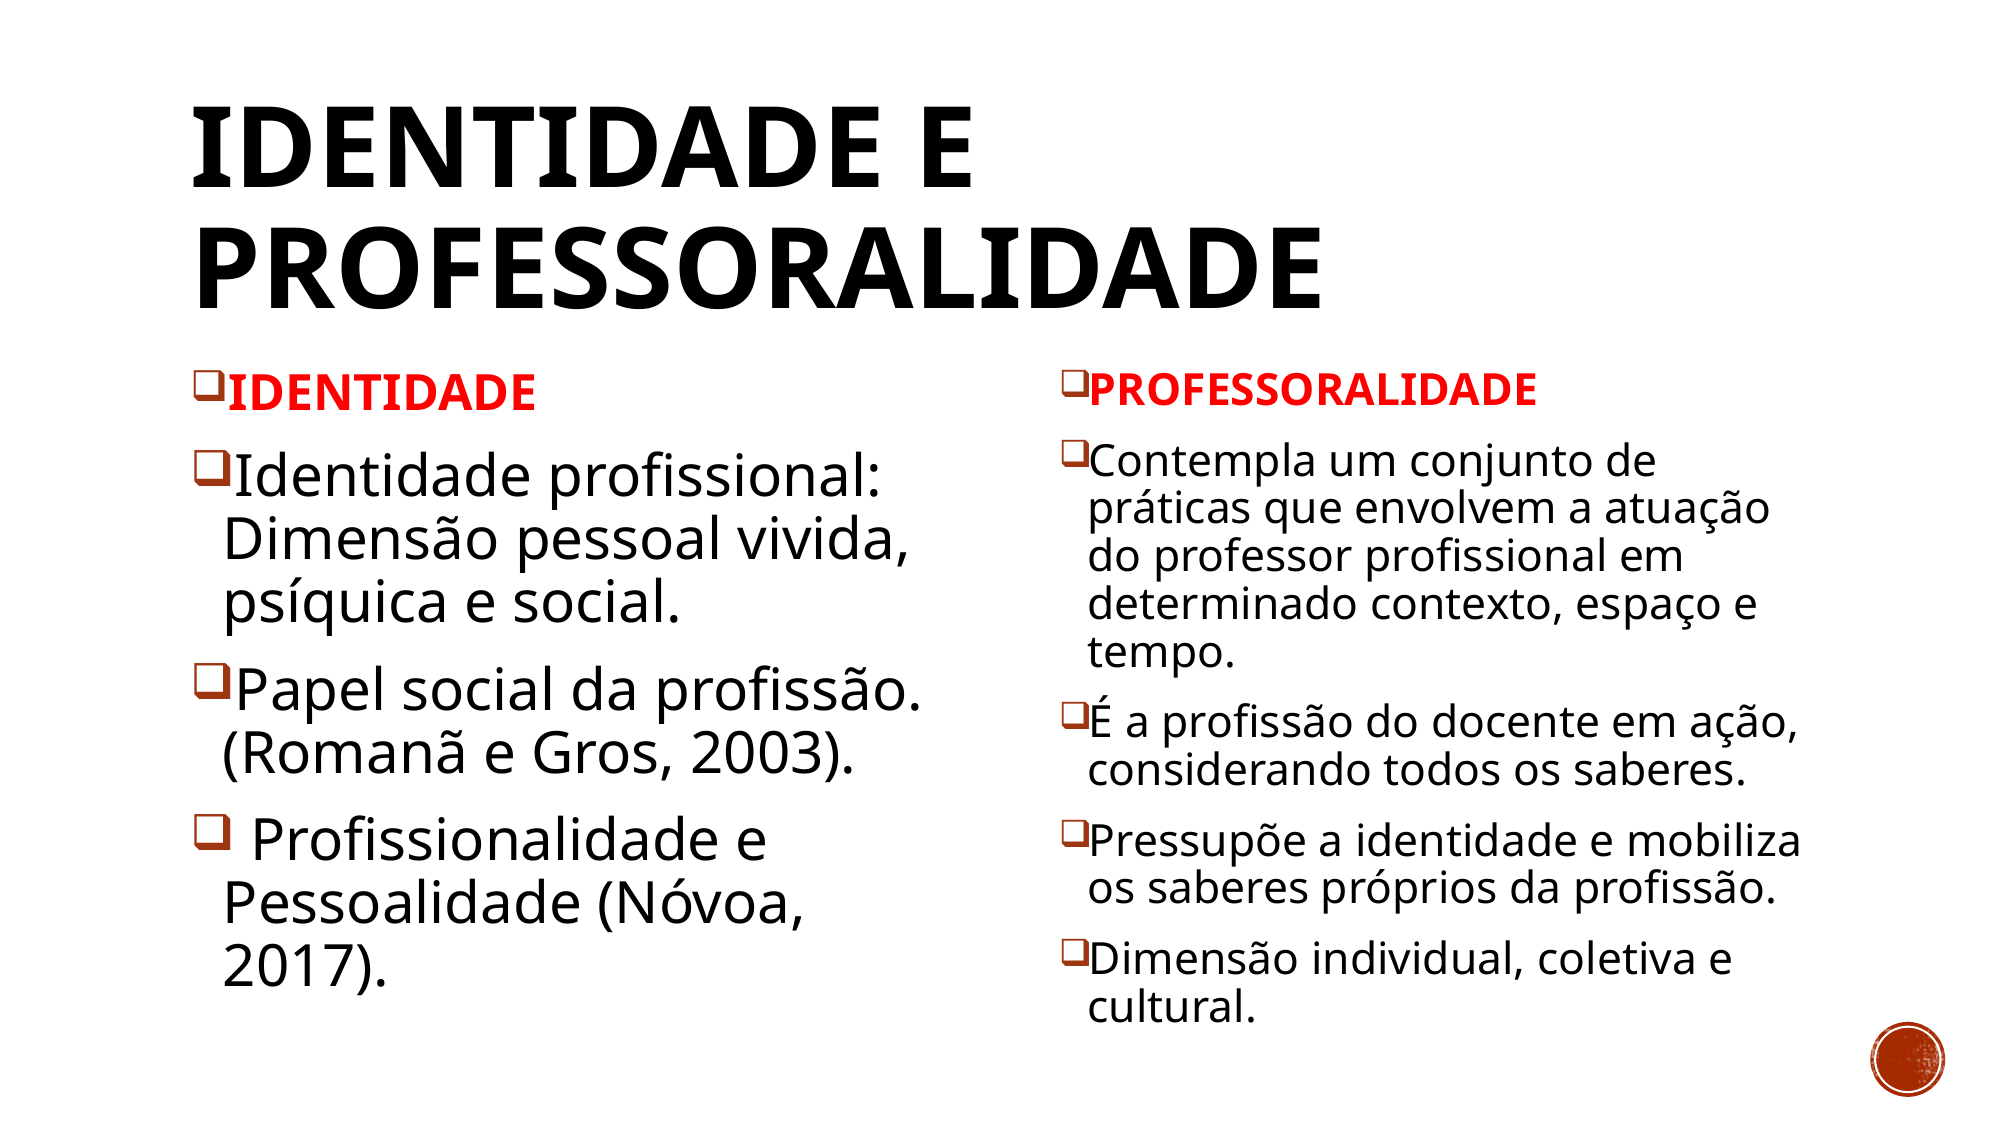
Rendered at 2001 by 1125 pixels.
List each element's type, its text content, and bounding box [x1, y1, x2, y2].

list PROFESSORALIDADE Contempla um conjunto de práticas que envolvem a atuação do professor profissional em determinado contexto, espaço e tempo. É a profissão do docente em ação, considerando todos os saberes. Pressupõe a identidade e mobiliza os saberes próprios da profissão. Dimensão individual, coletiva e cultural. [1043, 360, 1824, 1063]
list IDENTIDADE Identidade profissional: Dimensão pessoal vivida, psíquica e social. Papel social da profissão. (Romanã e Gros, 2003). Profissionalidade e Pessoalidade (Nóvoa, 2017). [175, 360, 956, 1013]
title Identidade e professoralidade [175, 79, 1826, 344]
